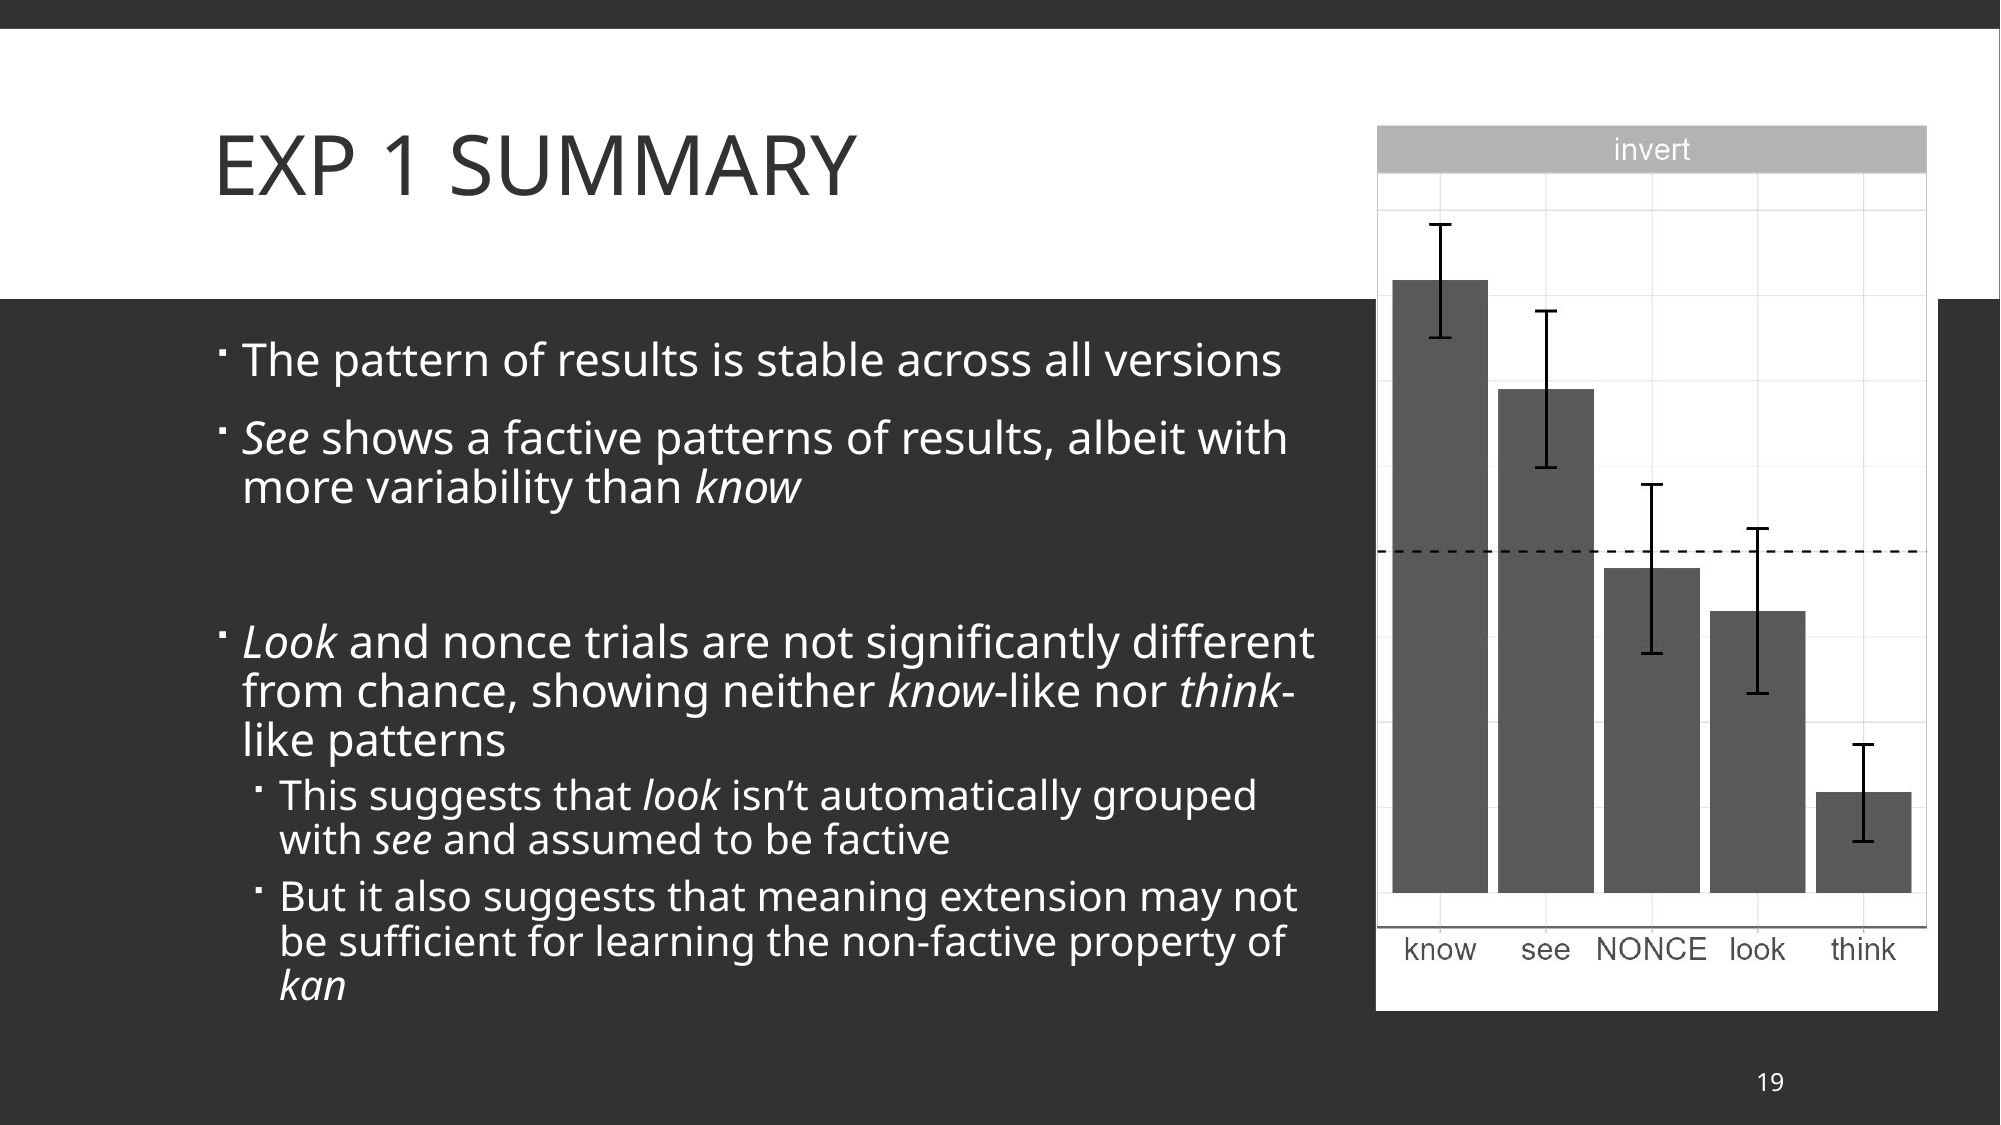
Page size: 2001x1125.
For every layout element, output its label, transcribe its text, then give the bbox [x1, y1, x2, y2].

picture [1375, 114, 1946, 1011]
title Exp 1 Summary [197, 46, 1803, 295]
slide_number 19 [1748, 1053, 1904, 1114]
list The pattern of results is stable across all versions See shows a factive patterns of results, albeit with more variability than know Look and nonce trials are not significantly different from chance, showing neither know-like nor think-like patterns This suggests that look isn’t automatically grouped with see and assumed to be factive But it also suggests that meaning extension may not be sufficient for learning the non-factive property of kan [197, 329, 1339, 1020]
